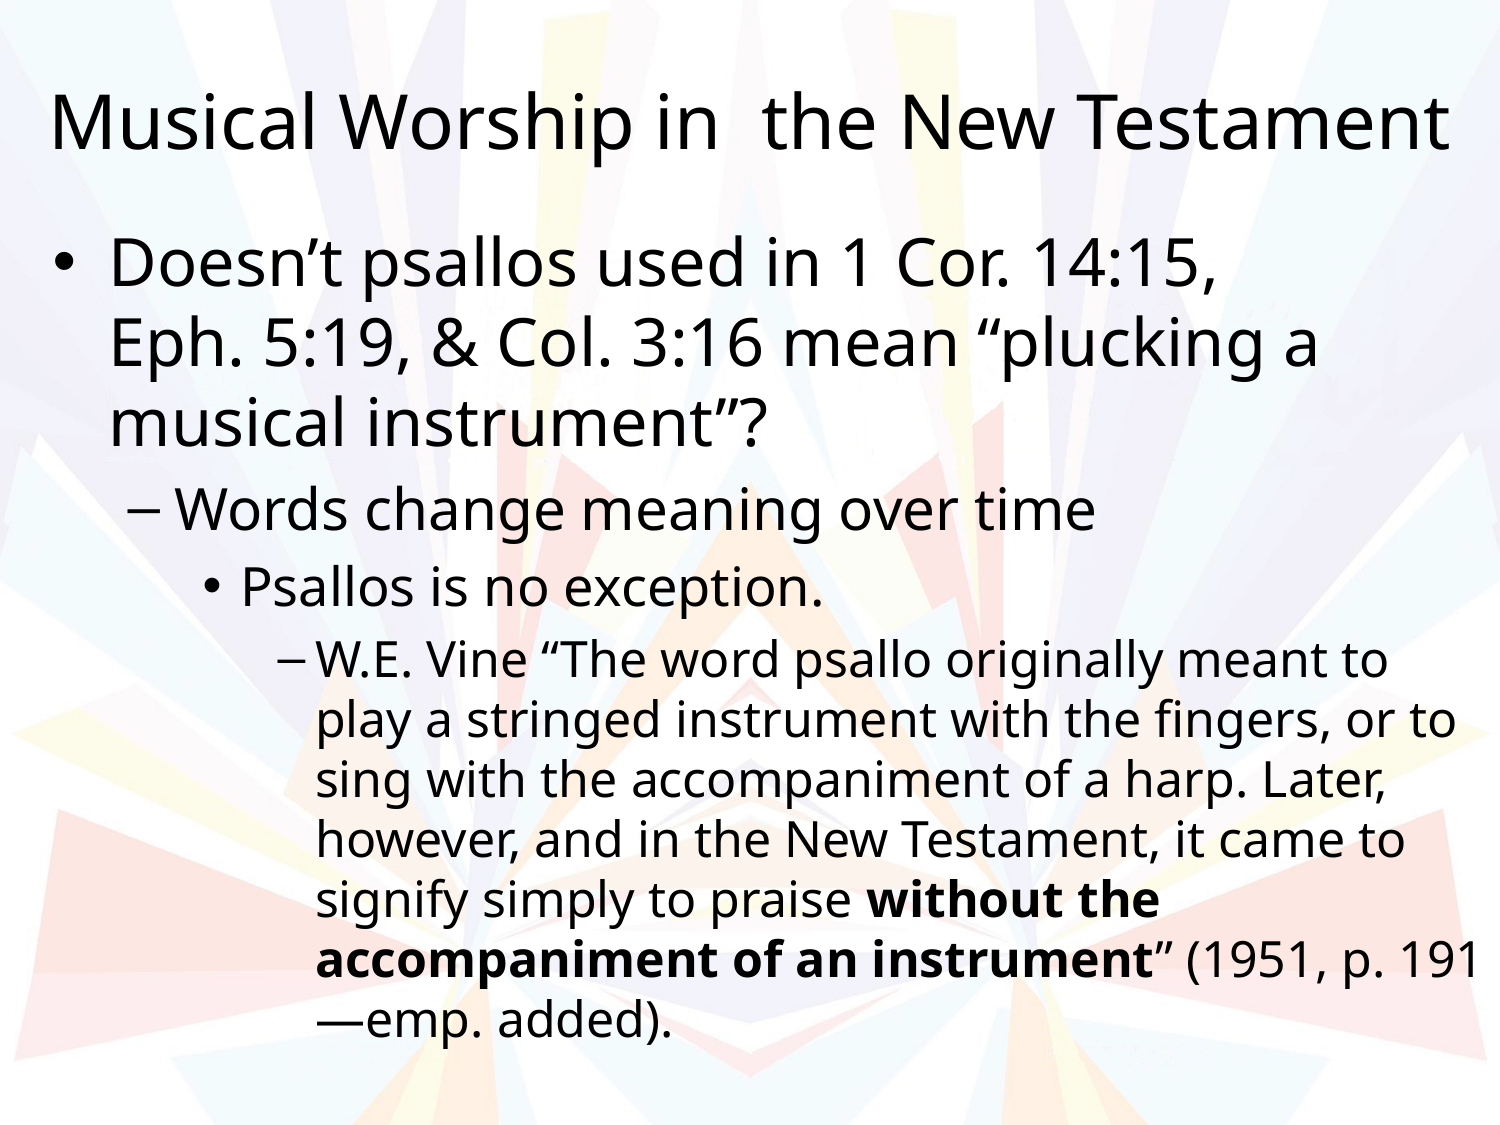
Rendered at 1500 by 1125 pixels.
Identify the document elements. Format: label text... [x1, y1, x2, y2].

list Doesn’t psallos used in 1 Cor. 14:15, Eph. 5:19, & Col. 3:16 mean “plucking a musical instrument”? Words change meaning over time Psallos is no exception. W.E. Vine “The word psallo originally meant to play a stringed instrument with the fingers, or to sing with the accompaniment of a harp. Later, however, and in the New Testament, it came to signify simply to praise without the accompaniment of an instrument” (1951, p. 191—emp. added). [37, 212, 1500, 1125]
title Musical Worship in the New Testament [0, 24, 1500, 213]
